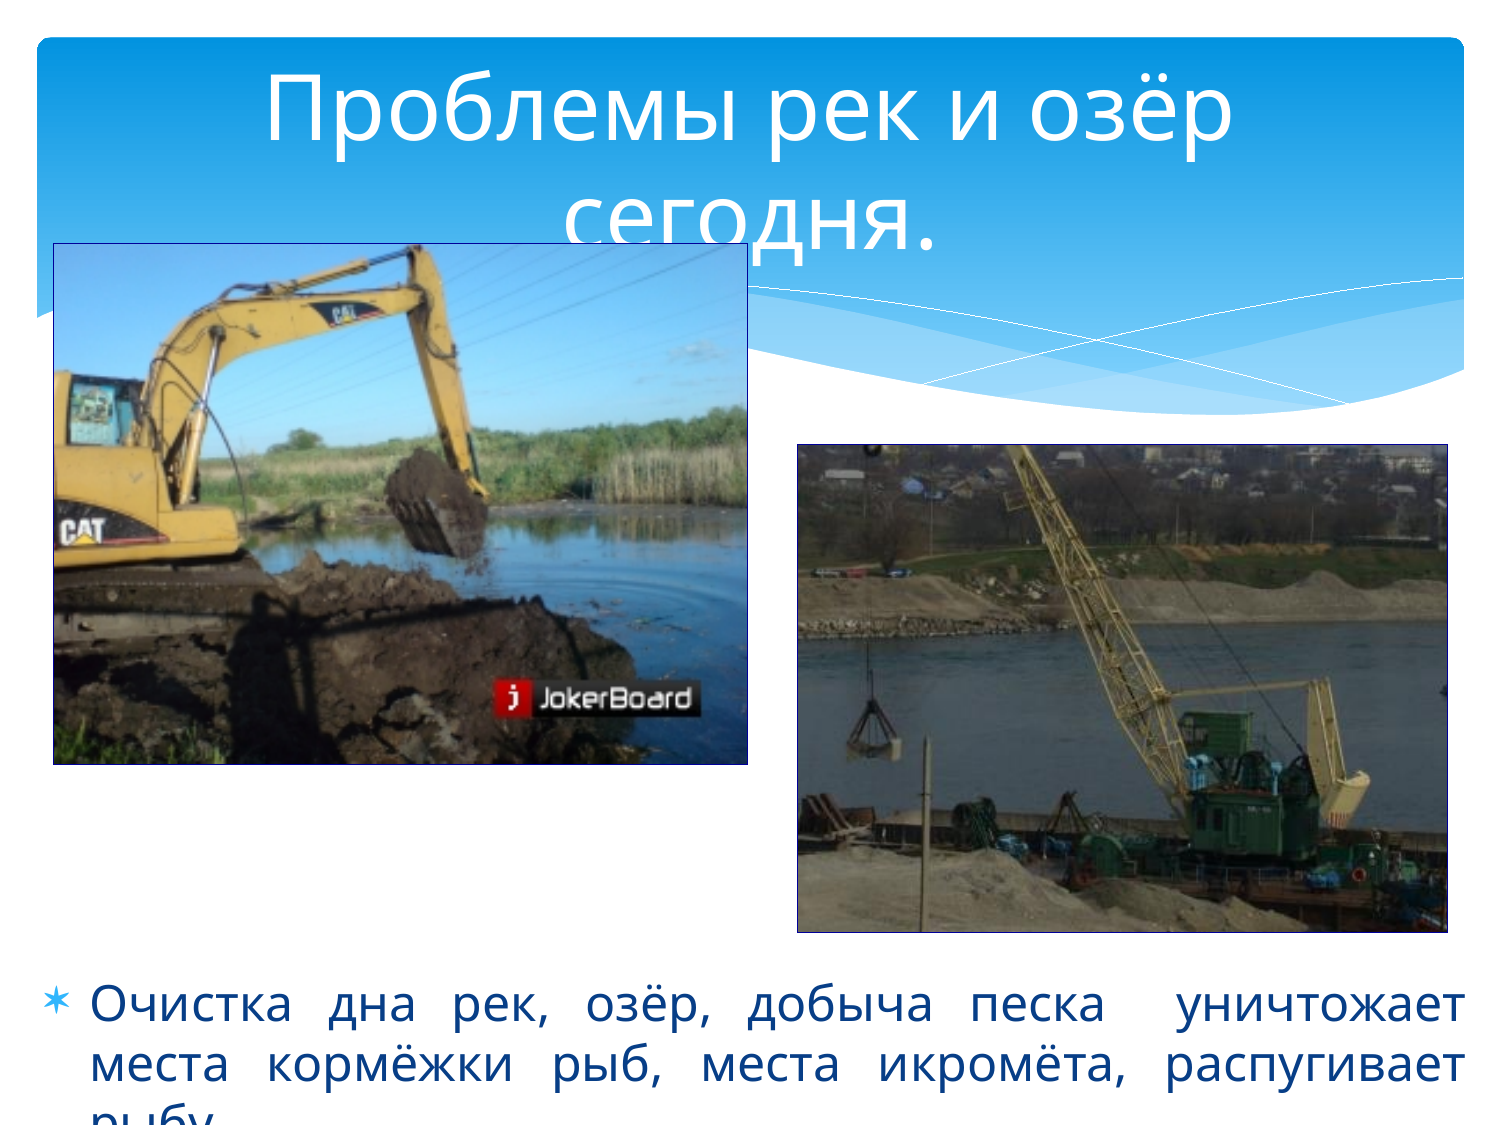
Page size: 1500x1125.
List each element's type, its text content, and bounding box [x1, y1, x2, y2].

list Очистка дна рек, озёр, добыча песка уничтожает места кормёжки рыб, места икромёта, распугивает рыбу. [29, 964, 1483, 1106]
title Проблемы рек и озёр сегодня. [75, 55, 1425, 261]
picture [796, 444, 1448, 933]
picture [52, 243, 748, 765]
